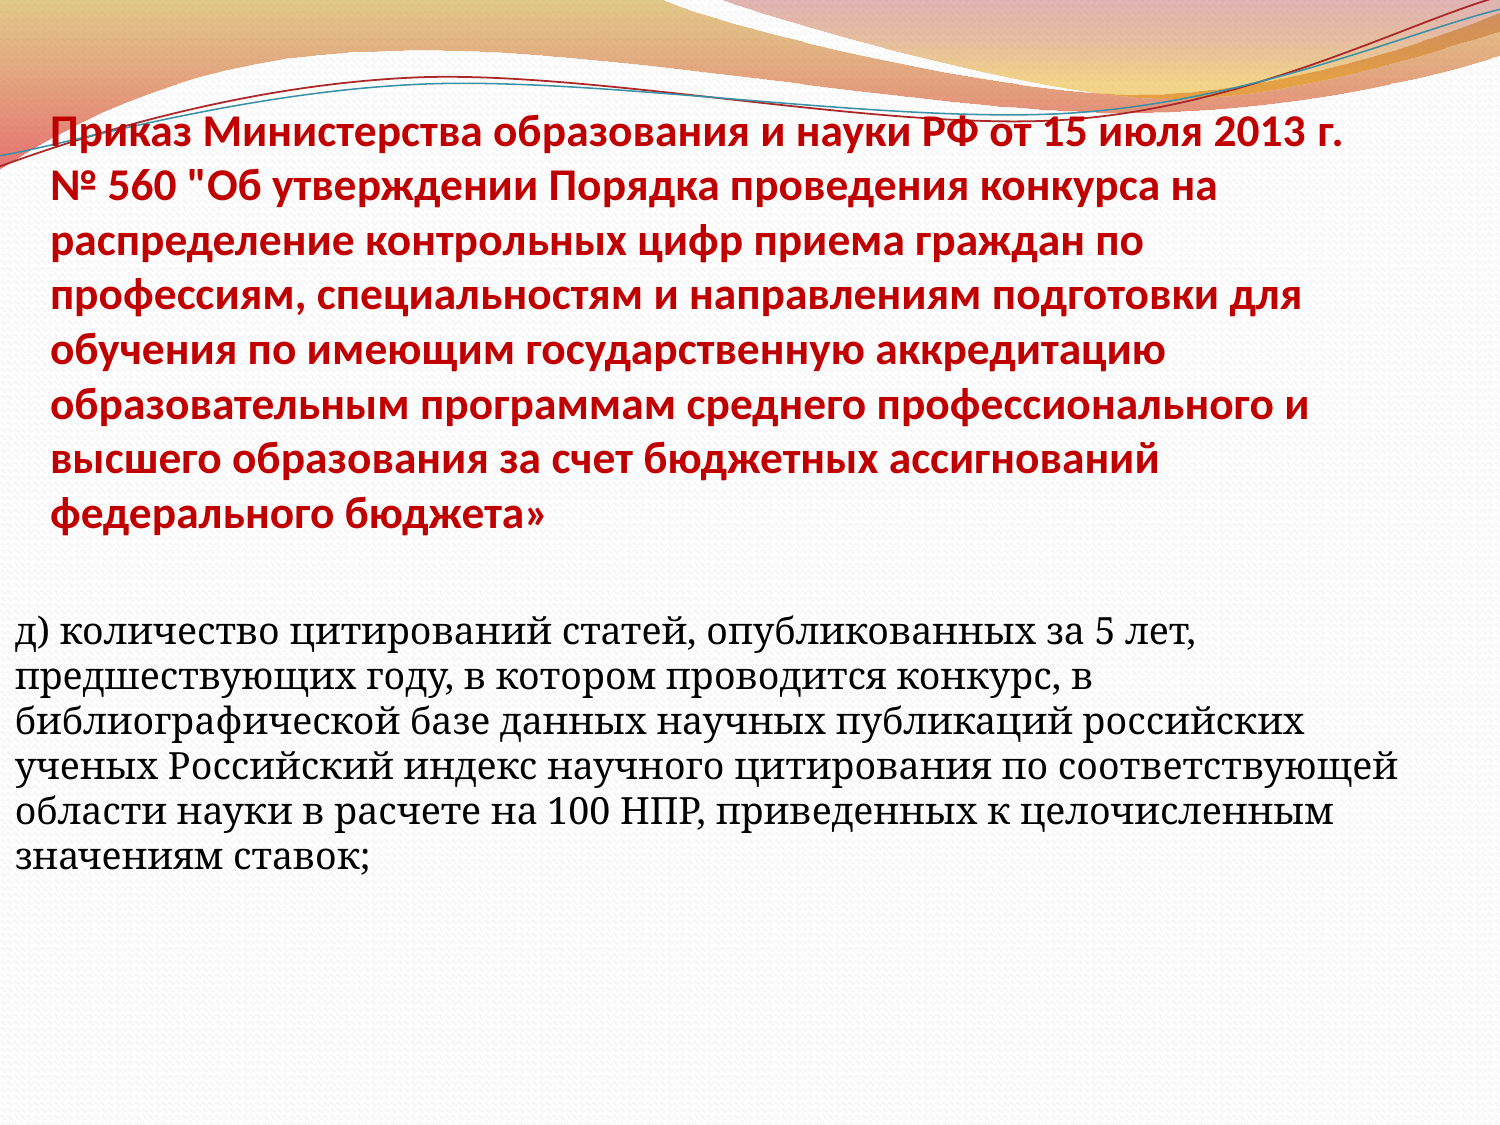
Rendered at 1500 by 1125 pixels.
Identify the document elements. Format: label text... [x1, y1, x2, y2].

text_box д) количество цитирований статей, опубликованных за 5 лет, предшествующих году, в котором проводится конкурс, в библиографической базе данных научных публикаций российских ученых Российский индекс научного цитирования по соответствующей области науки в расчете на 100 НПР, приведенных к целочисленным значениям ставок; [0, 599, 1463, 885]
title Приказ Министерства образования и науки РФ от 15 июля 2013 г. № 560 "Об утверждении Порядка проведения конкурса на распределение контрольных цифр приема граждан по профессиям, специальностям и направлениям подготовки для обучения по имеющим государственную аккредитацию образовательным программам среднего профессионального и высшего образования за счет бюджетных ассигнований федерального бюджета» [50, 99, 1400, 538]
